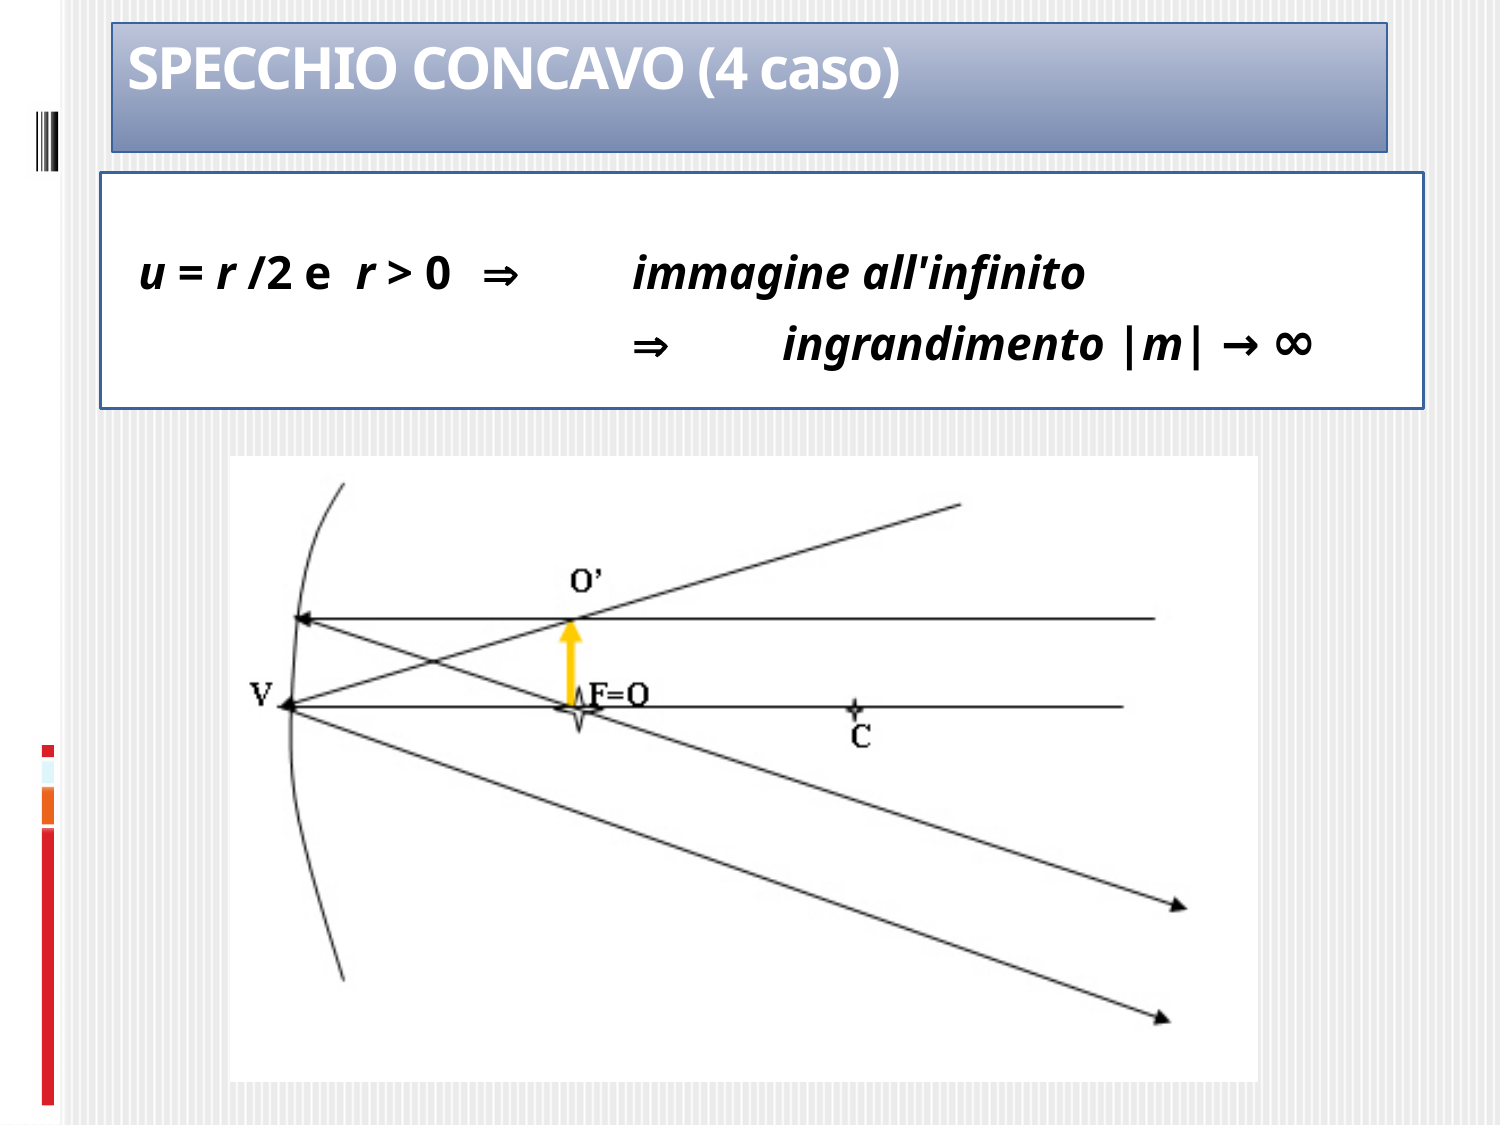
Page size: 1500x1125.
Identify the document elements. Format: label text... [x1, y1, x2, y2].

title SPECCHIO CONCAVO (4 caso) [111, 22, 1388, 153]
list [229, 455, 1259, 1083]
list u = r /2 e r > 0  immagine all'infinito  ingrandimento |m| → ∞ [99, 171, 1425, 410]
